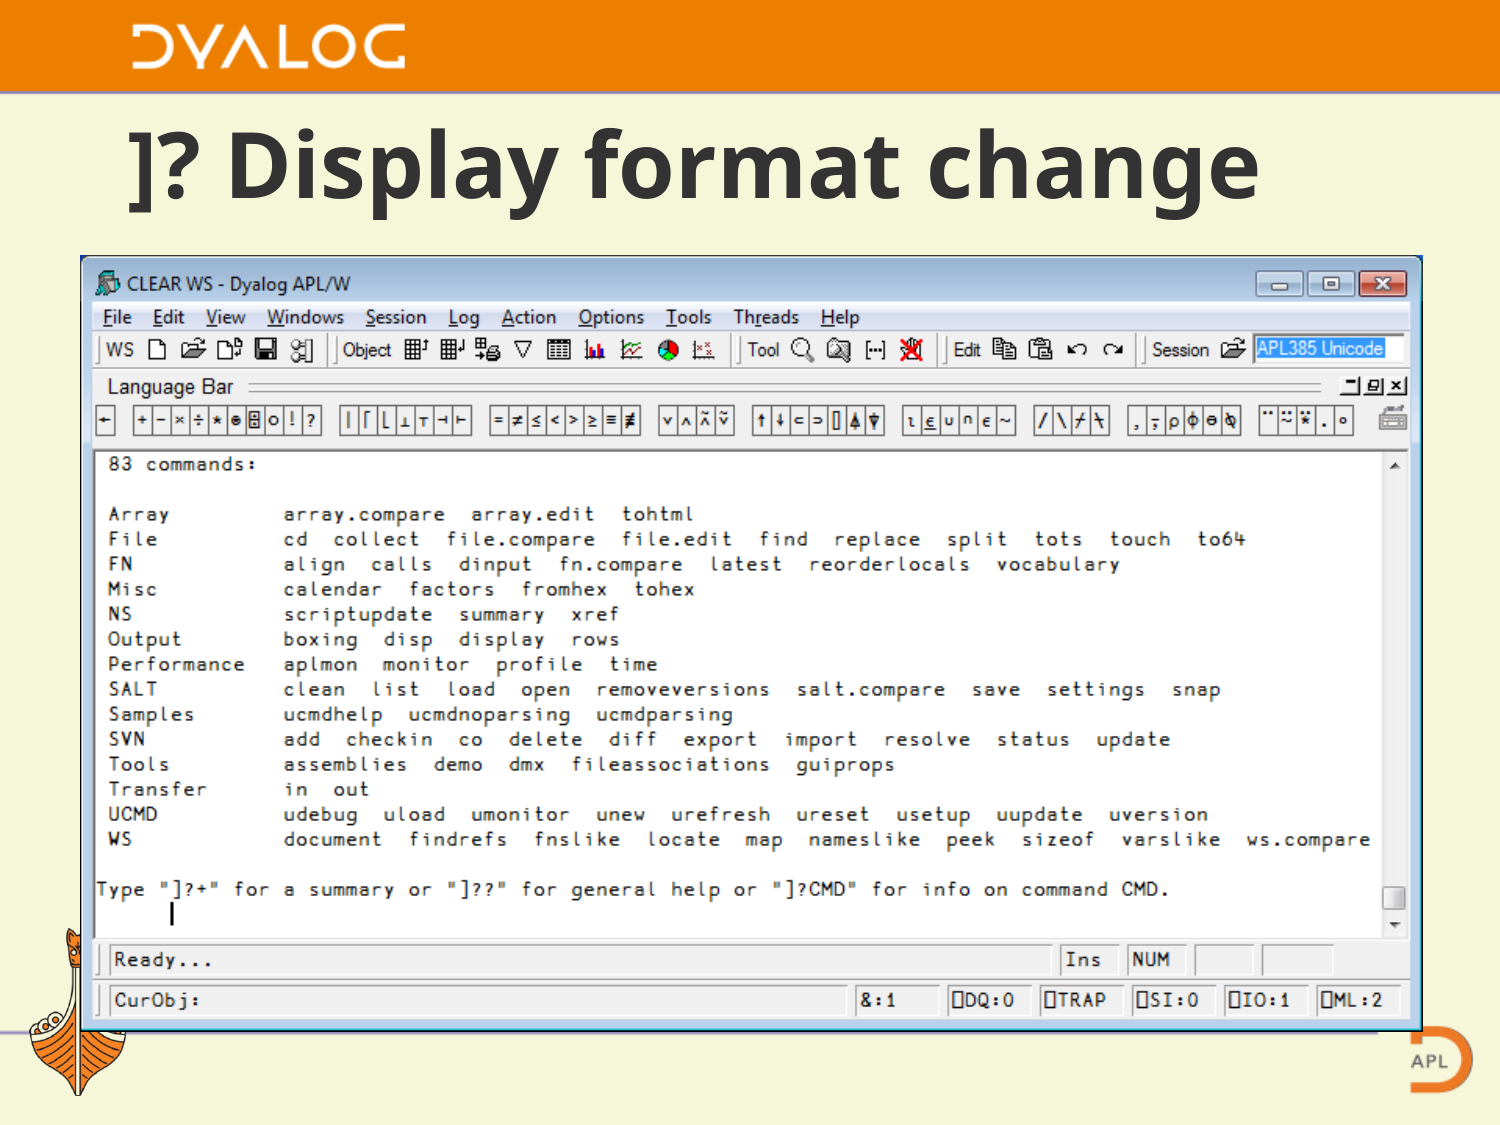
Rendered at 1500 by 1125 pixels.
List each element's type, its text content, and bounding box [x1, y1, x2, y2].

picture [0, 0, 1500, 1125]
title ]? Display format change [112, 99, 1388, 253]
